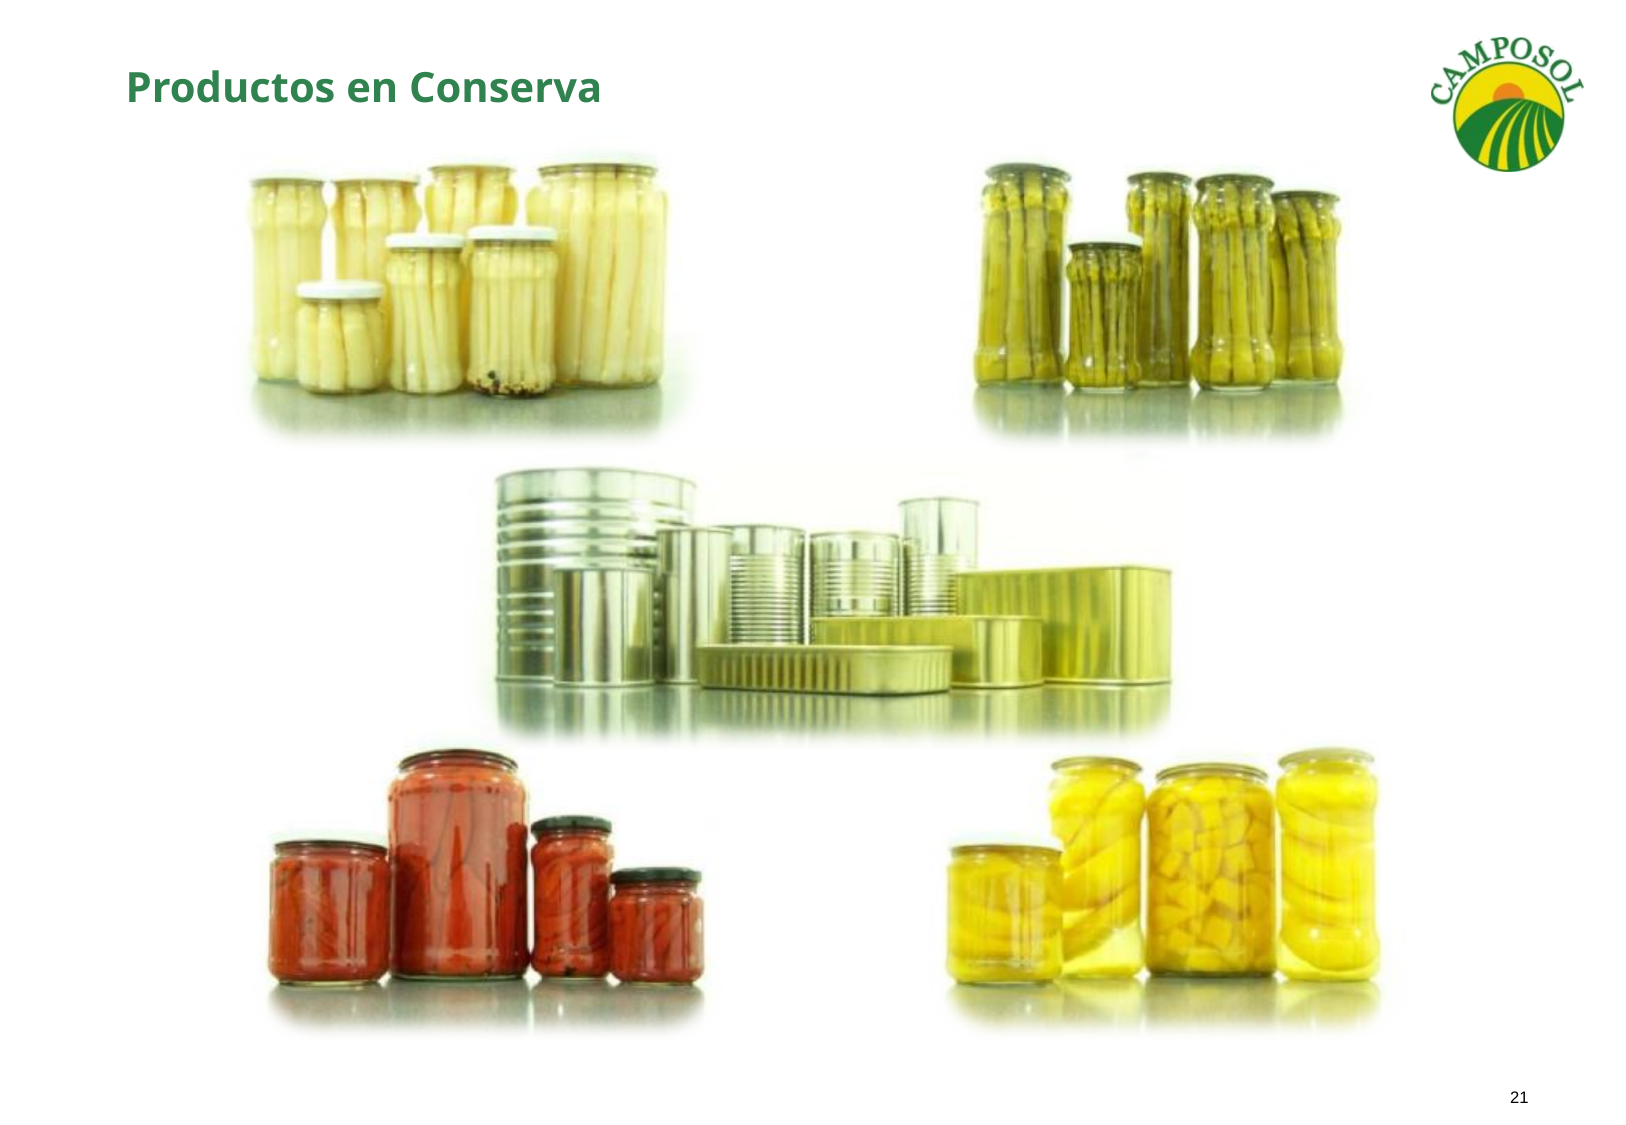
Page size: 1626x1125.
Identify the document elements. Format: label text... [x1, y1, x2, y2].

text_box Productos en Conserva [110, 51, 1410, 163]
slide_number 21 [1164, 1078, 1544, 1103]
picture [1431, 37, 1584, 172]
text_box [230, 129, 1411, 1042]
